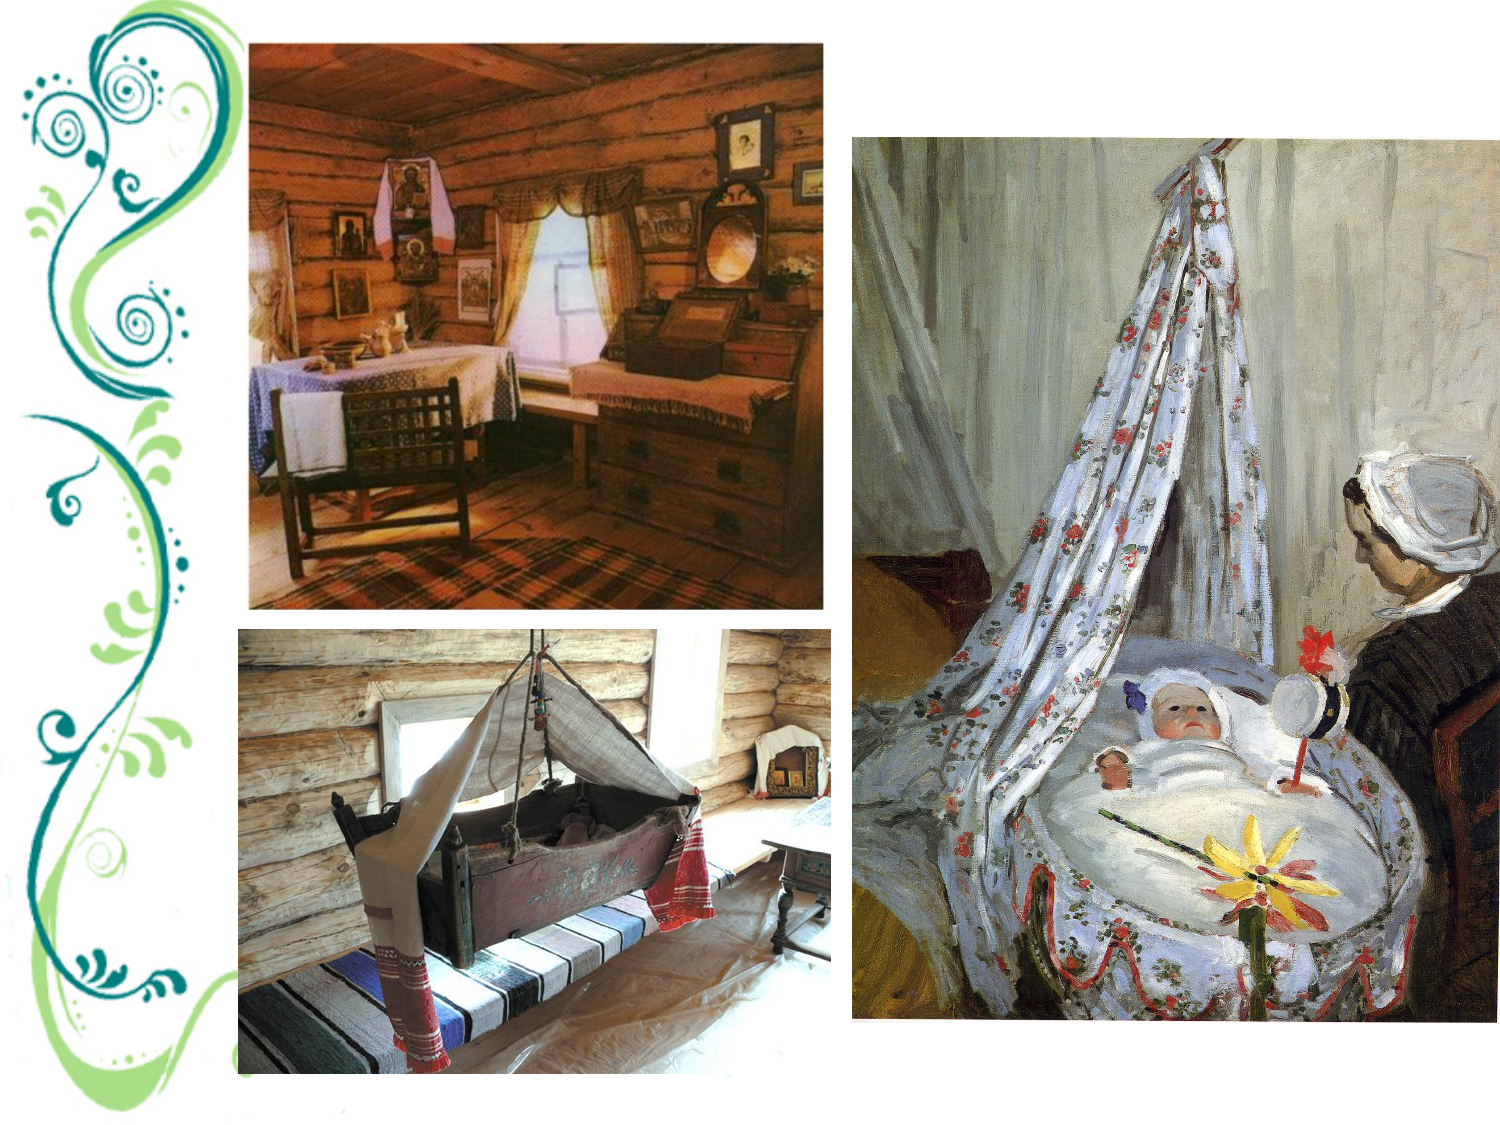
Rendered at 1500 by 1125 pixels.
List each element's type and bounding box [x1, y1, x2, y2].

picture [0, 0, 1500, 1125]
list [244, 42, 824, 610]
